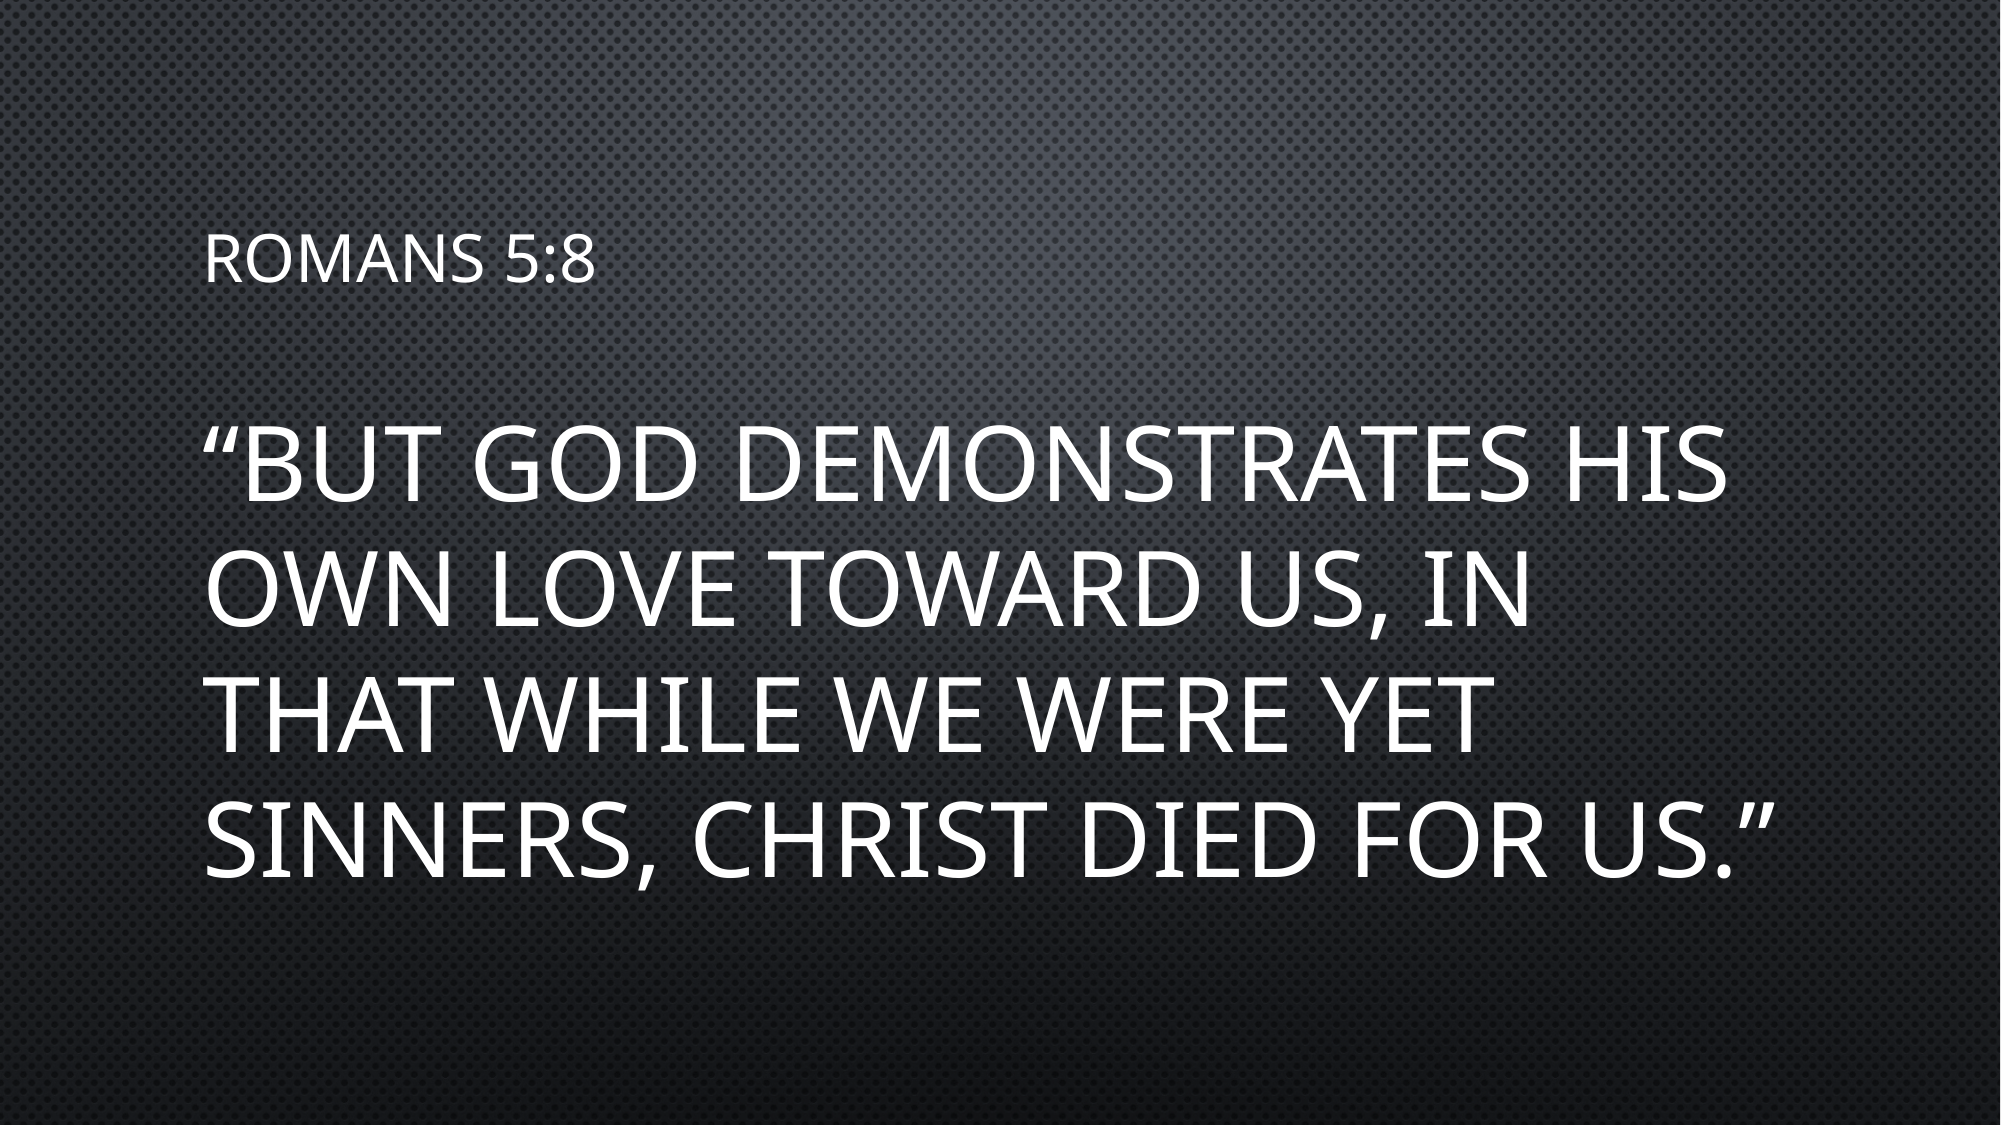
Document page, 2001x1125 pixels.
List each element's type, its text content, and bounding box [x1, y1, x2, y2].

list “But God demonstrates His own love toward us, in that while we were yet sinners, Christ died for us.” [187, 345, 1813, 950]
title Romans 5:8 [187, 99, 1813, 345]
